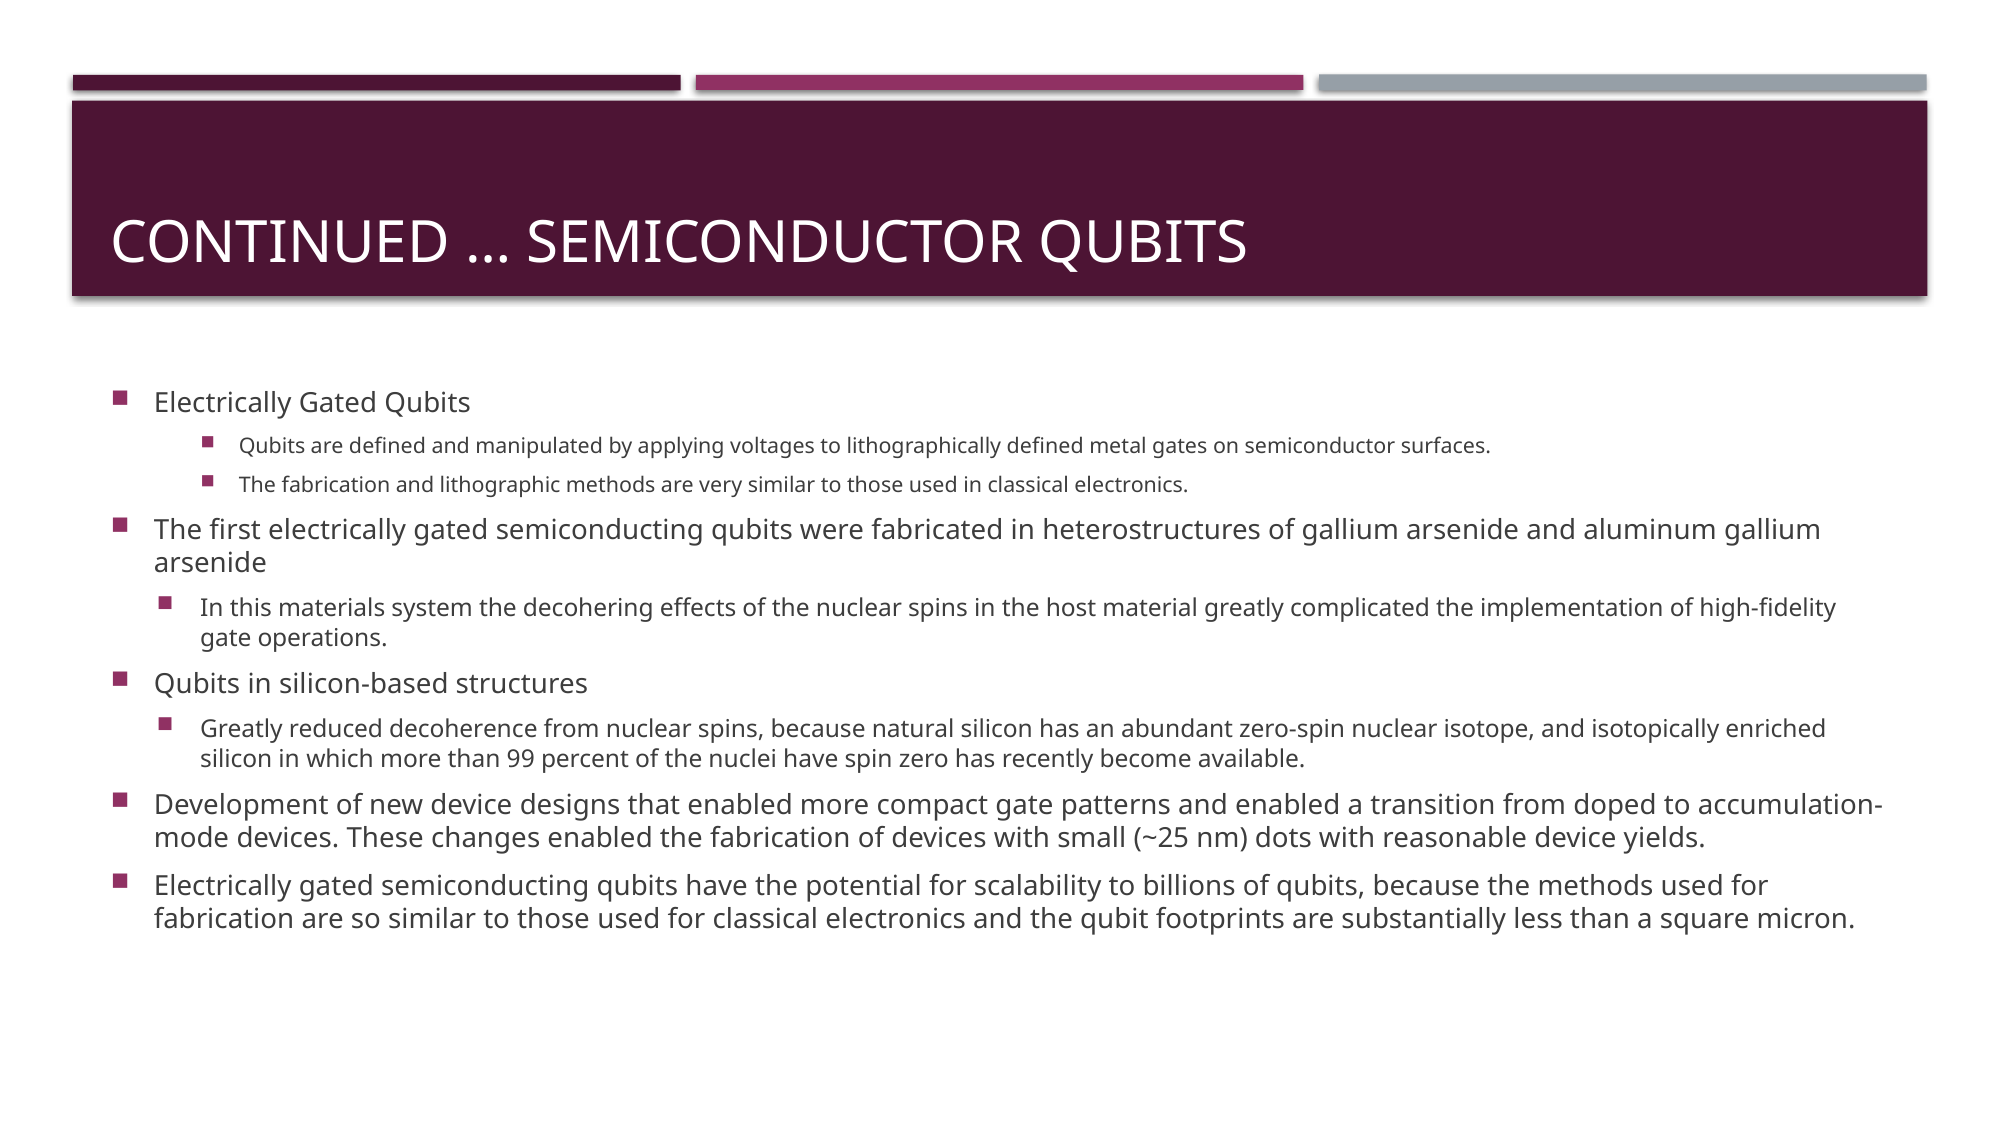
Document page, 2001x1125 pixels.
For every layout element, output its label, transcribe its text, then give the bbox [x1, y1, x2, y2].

title Continued … Semiconductor qubits [95, 115, 1905, 282]
list Electrically Gated Qubits Qubits are defined and manipulated by applying voltages to lithographically defined metal gates on semiconductor surfaces. The fabrication and lithographic methods are very similar to those used in classical electronics. The first electrically gated semiconducting qubits were fabricated in heterostructures of gallium arsenide and aluminum gallium arsenide In this materials system the decohering effects of the nuclear spins in the host material greatly complicated the implementation of high-fidelity gate operations. Qubits in silicon-based structures Greatly reduced decoherence from nuclear spins, because natural silicon has an abundant zero-spin nuclear isotope, and isotopically enriched silicon in which more than 99 percent of the nuclei have spin zero has recently become available. Development of new device designs that enabled more compact gate patterns and enabled a transition from doped to accumulation-mode devices. These changes enabled the fabrication of devices with small (~25 nm) dots with reasonable device yields. Electrically gated semiconducting qubits have the potential for scalability to billions of qubits, because the methods used for fabrication are so similar to those used for classical electronics and the qubit footprints are substantially less than a square micron. [95, 357, 1905, 962]
